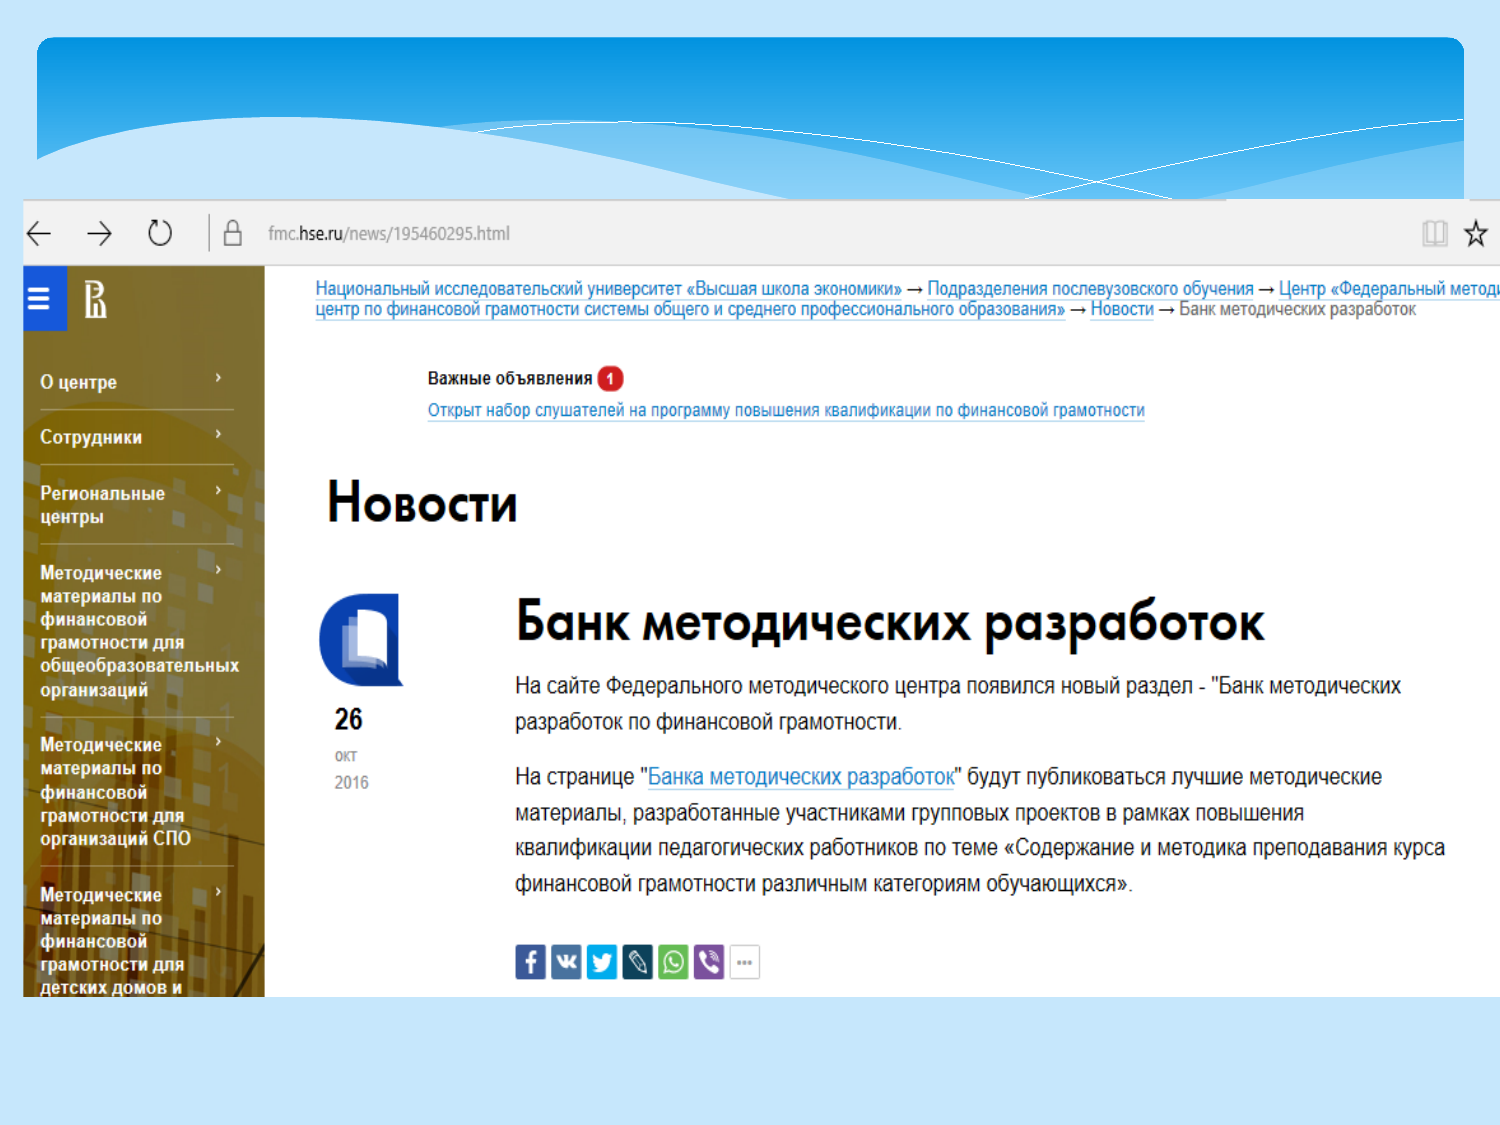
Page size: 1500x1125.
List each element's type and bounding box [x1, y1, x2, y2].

picture [23, 198, 1500, 997]
